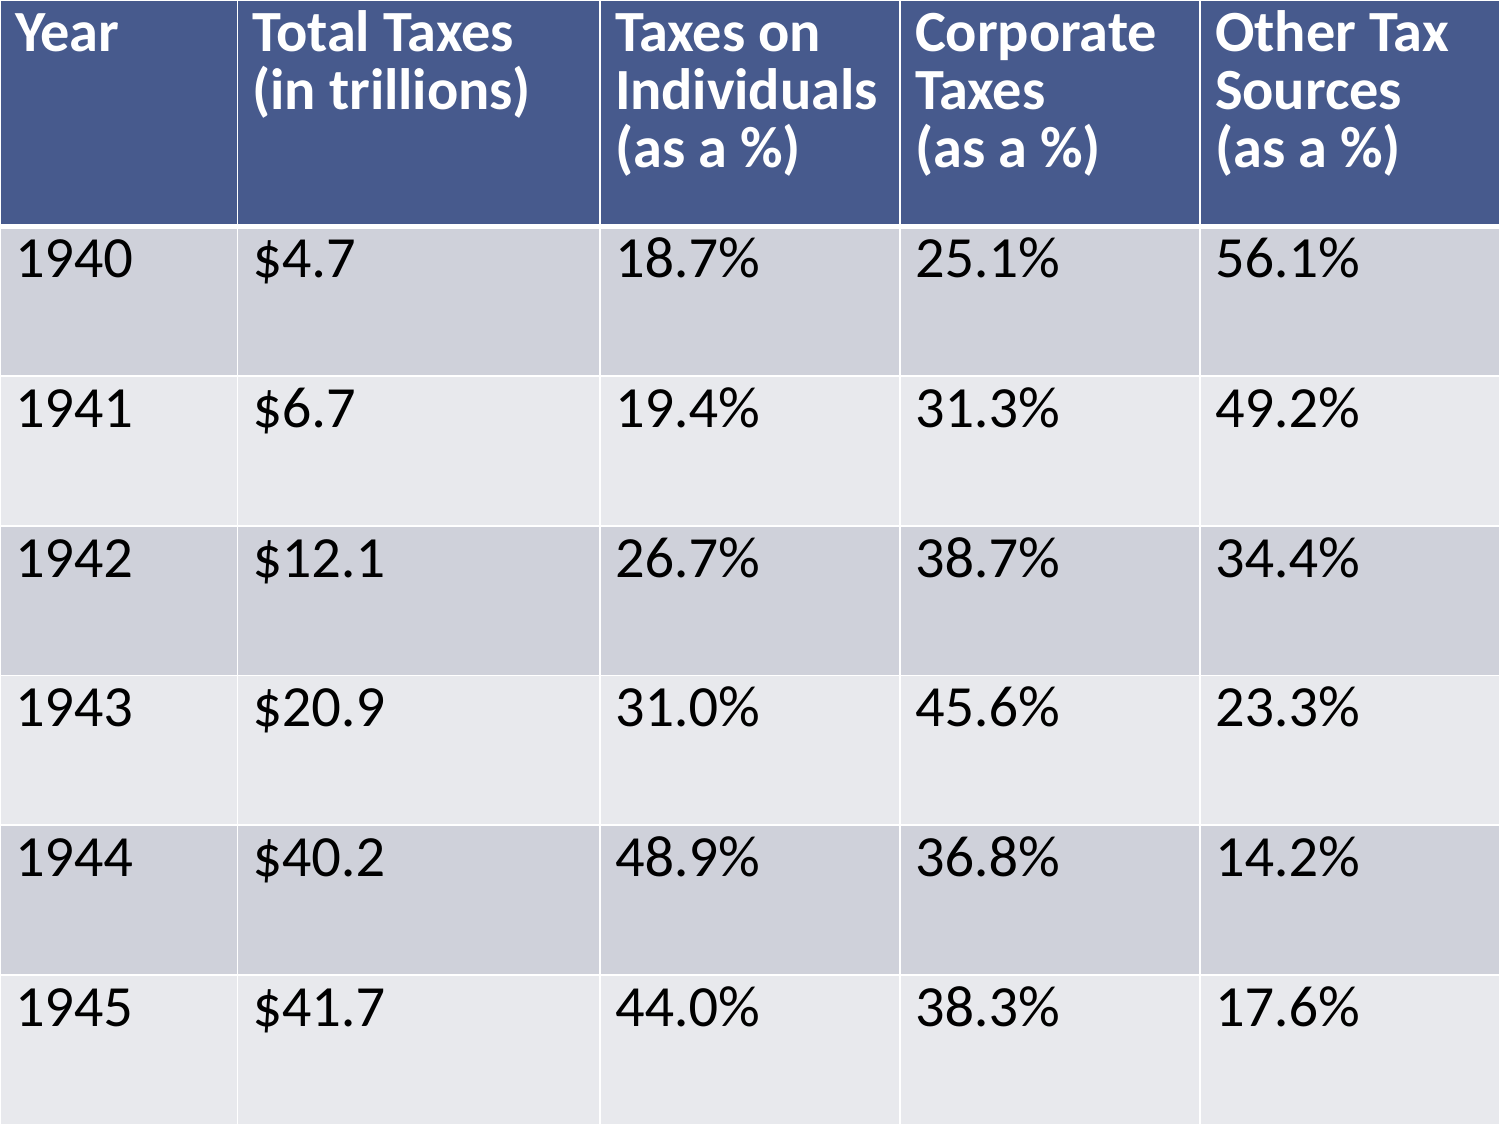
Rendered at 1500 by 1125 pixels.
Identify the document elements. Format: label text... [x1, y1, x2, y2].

table_cell 45.6% [901, 676, 1199, 824]
table_header Year [1, 1, 237, 224]
table_cell $20.9 [238, 676, 599, 824]
table_cell 1940 [1, 229, 237, 375]
table_cell 19.4% [601, 377, 899, 525]
table_cell $4.7 [238, 229, 599, 375]
table_cell 38.3% [901, 976, 1199, 1124]
table_cell 34.4% [1201, 527, 1499, 675]
table_header Total Taxes (in trillions) [238, 1, 599, 224]
table_cell 44.0% [601, 976, 899, 1124]
table_cell 14.2% [1201, 826, 1499, 974]
table_cell $40.2 [238, 826, 599, 974]
table_cell 1943 [1, 676, 237, 824]
table_header Other Tax Sources (as a %) [1201, 1, 1499, 224]
table_cell 38.7% [901, 527, 1199, 675]
table_cell 23.3% [1201, 676, 1499, 824]
table_cell 31.3% [901, 377, 1199, 525]
table_cell 48.9% [601, 826, 899, 974]
table_cell 25.1% [901, 229, 1199, 375]
table_cell $12.1 [238, 527, 599, 675]
table_cell $6.7 [238, 377, 599, 525]
table_cell 1942 [1, 527, 237, 675]
table_cell $41.7 [238, 976, 599, 1124]
table_cell 1945 [1, 976, 237, 1124]
table_cell 17.6% [1201, 976, 1499, 1124]
table_cell 1941 [1, 377, 237, 525]
table_cell 49.2% [1201, 377, 1499, 525]
table_cell 56.1% [1201, 229, 1499, 375]
table_cell 26.7% [601, 527, 899, 675]
table_header Corporate Taxes (as a %) [901, 1, 1199, 224]
table_cell 1944 [1, 826, 237, 974]
table_cell 18.7% [601, 229, 899, 375]
table_header Taxes on Individuals (as a %) [601, 1, 899, 224]
table_cell 31.0% [601, 676, 899, 824]
table_cell 36.8% [901, 826, 1199, 974]
